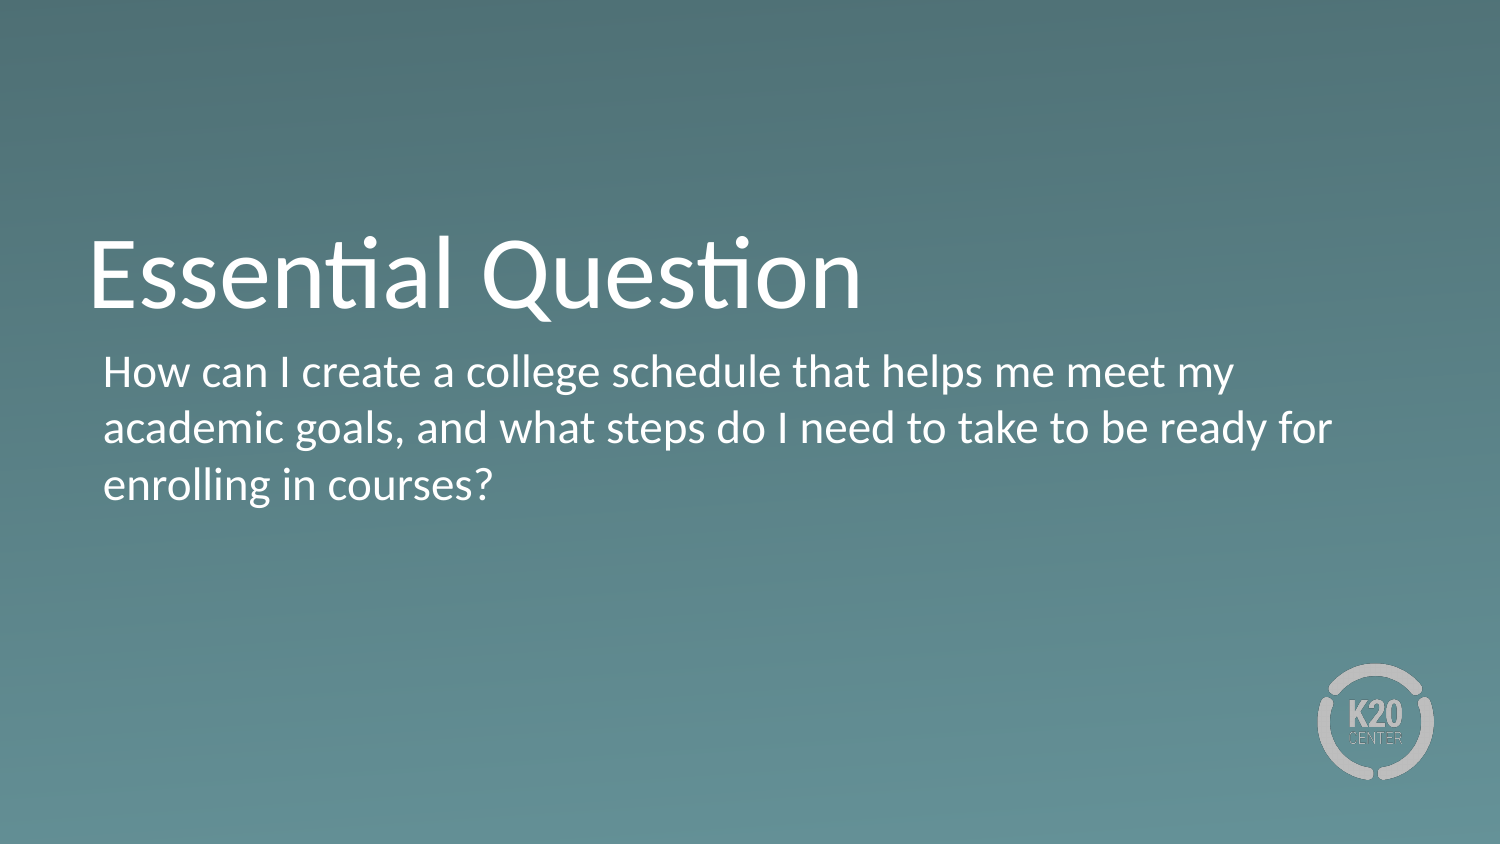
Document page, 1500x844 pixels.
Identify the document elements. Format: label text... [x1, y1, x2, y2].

picture [1300, 646, 1451, 797]
list How can I create a college schedule that helps me meet my academic goals, and what steps do I need to take to be ready for enrolling in courses? [86, 332, 1362, 519]
title Essential Question [86, 161, 1362, 330]
